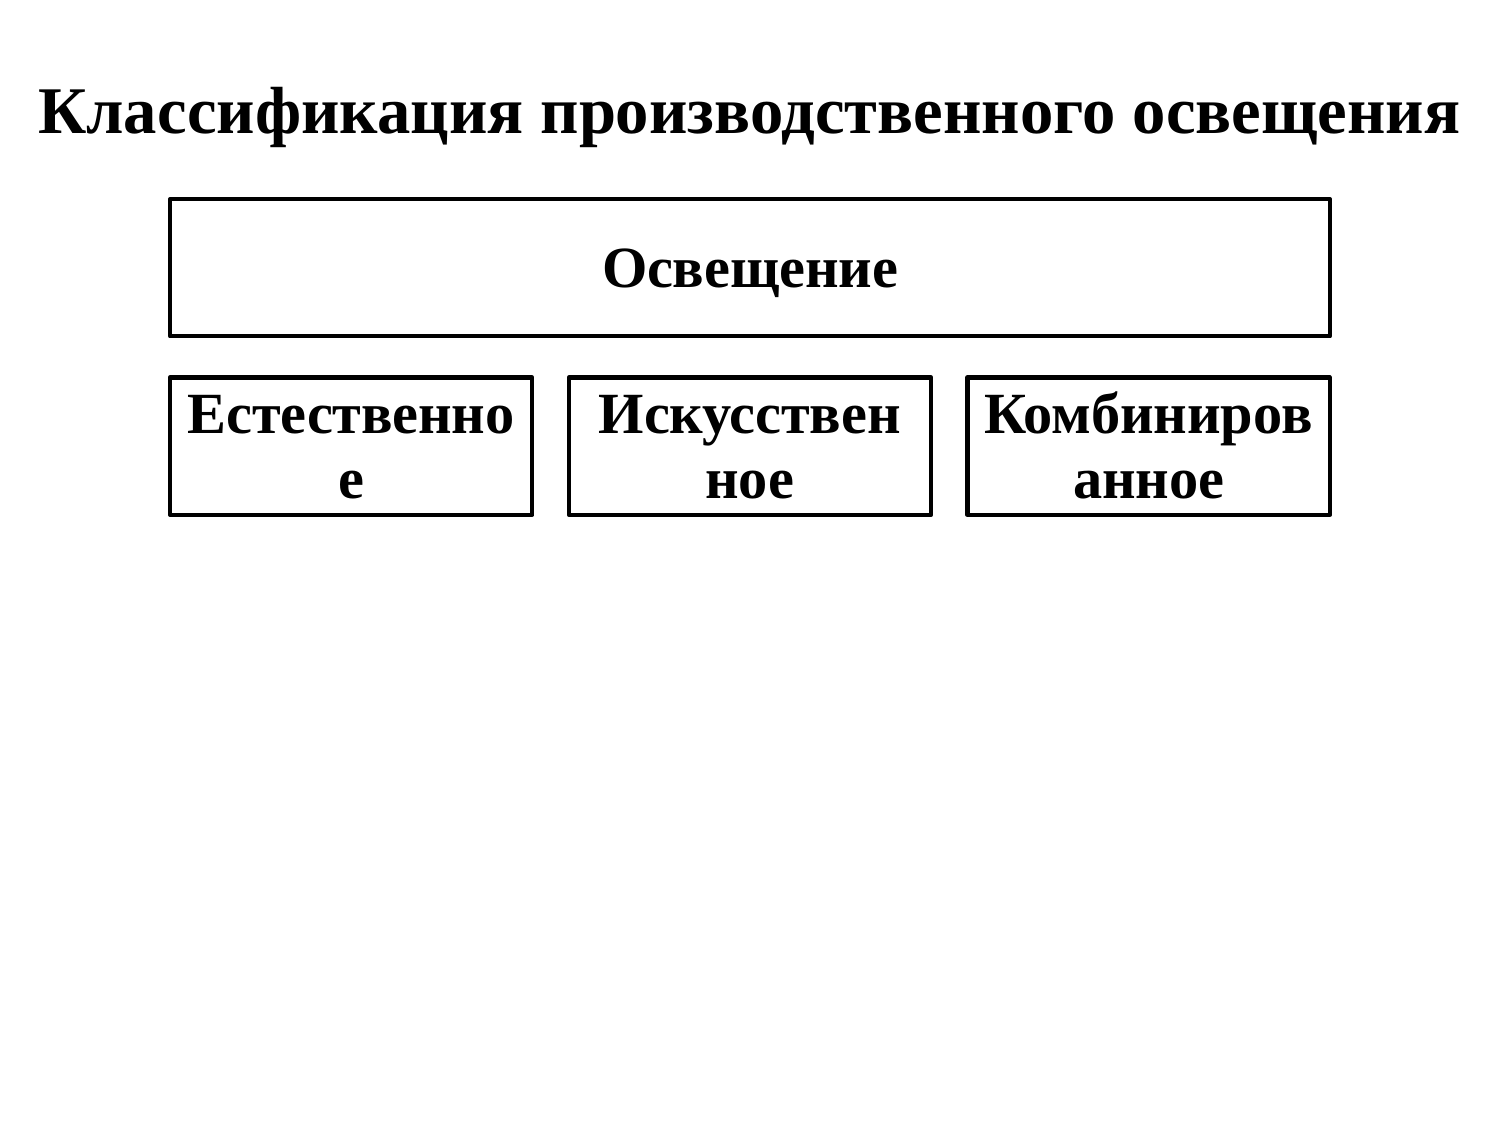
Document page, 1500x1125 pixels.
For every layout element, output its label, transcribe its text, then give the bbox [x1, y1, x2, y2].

title Классификация производственного освещения [0, 50, 1500, 164]
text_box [24, 198, 1476, 1051]
